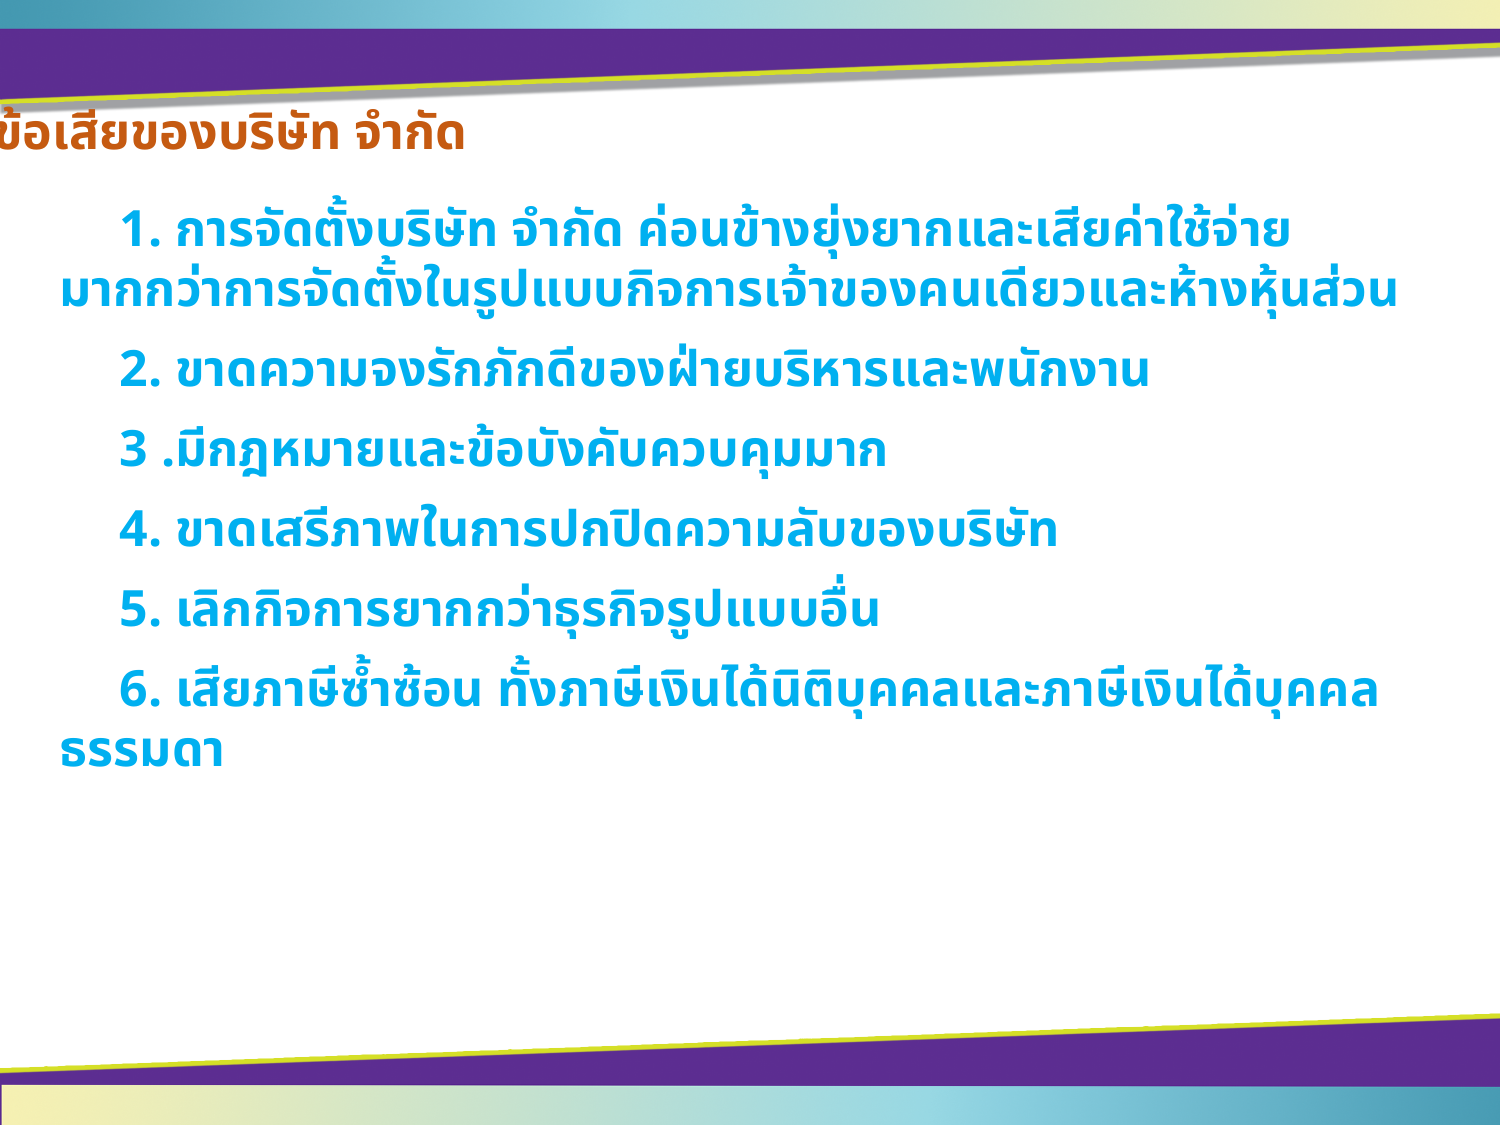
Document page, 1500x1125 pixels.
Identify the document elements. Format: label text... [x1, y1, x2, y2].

picture [0, 0, 1500, 1125]
text_box 1. การจัดตั้งบริษัท จำกัด ค่อนข้างยุ่งยากและเสียค่าใช้จ่ายมากกว่าการจัดตั้งในรูปแบบกิจการเจ้าของคนเดียวและห้างหุ้นส่วน 2. ขาดความจงรักภักดีของฝ่ายบริหารและพนักงาน 3 .มีกฎหมายและข้อบังคับควบคุมมาก 4. ขาดเสรีภาพในการปกปิดความลับของบริษัท 5. เลิกกิจการยากกว่าธุรกิจรูปแบบอื่น 6. เสียภาษีซ้ำซ้อน ทั้งภาษีเงินได้นิติบุคคลและภาษีเงินได้บุคคลธรรมดา [45, 188, 1452, 784]
text_box ข้อเสียของบริษัท จำกัด [0, 92, 496, 167]
